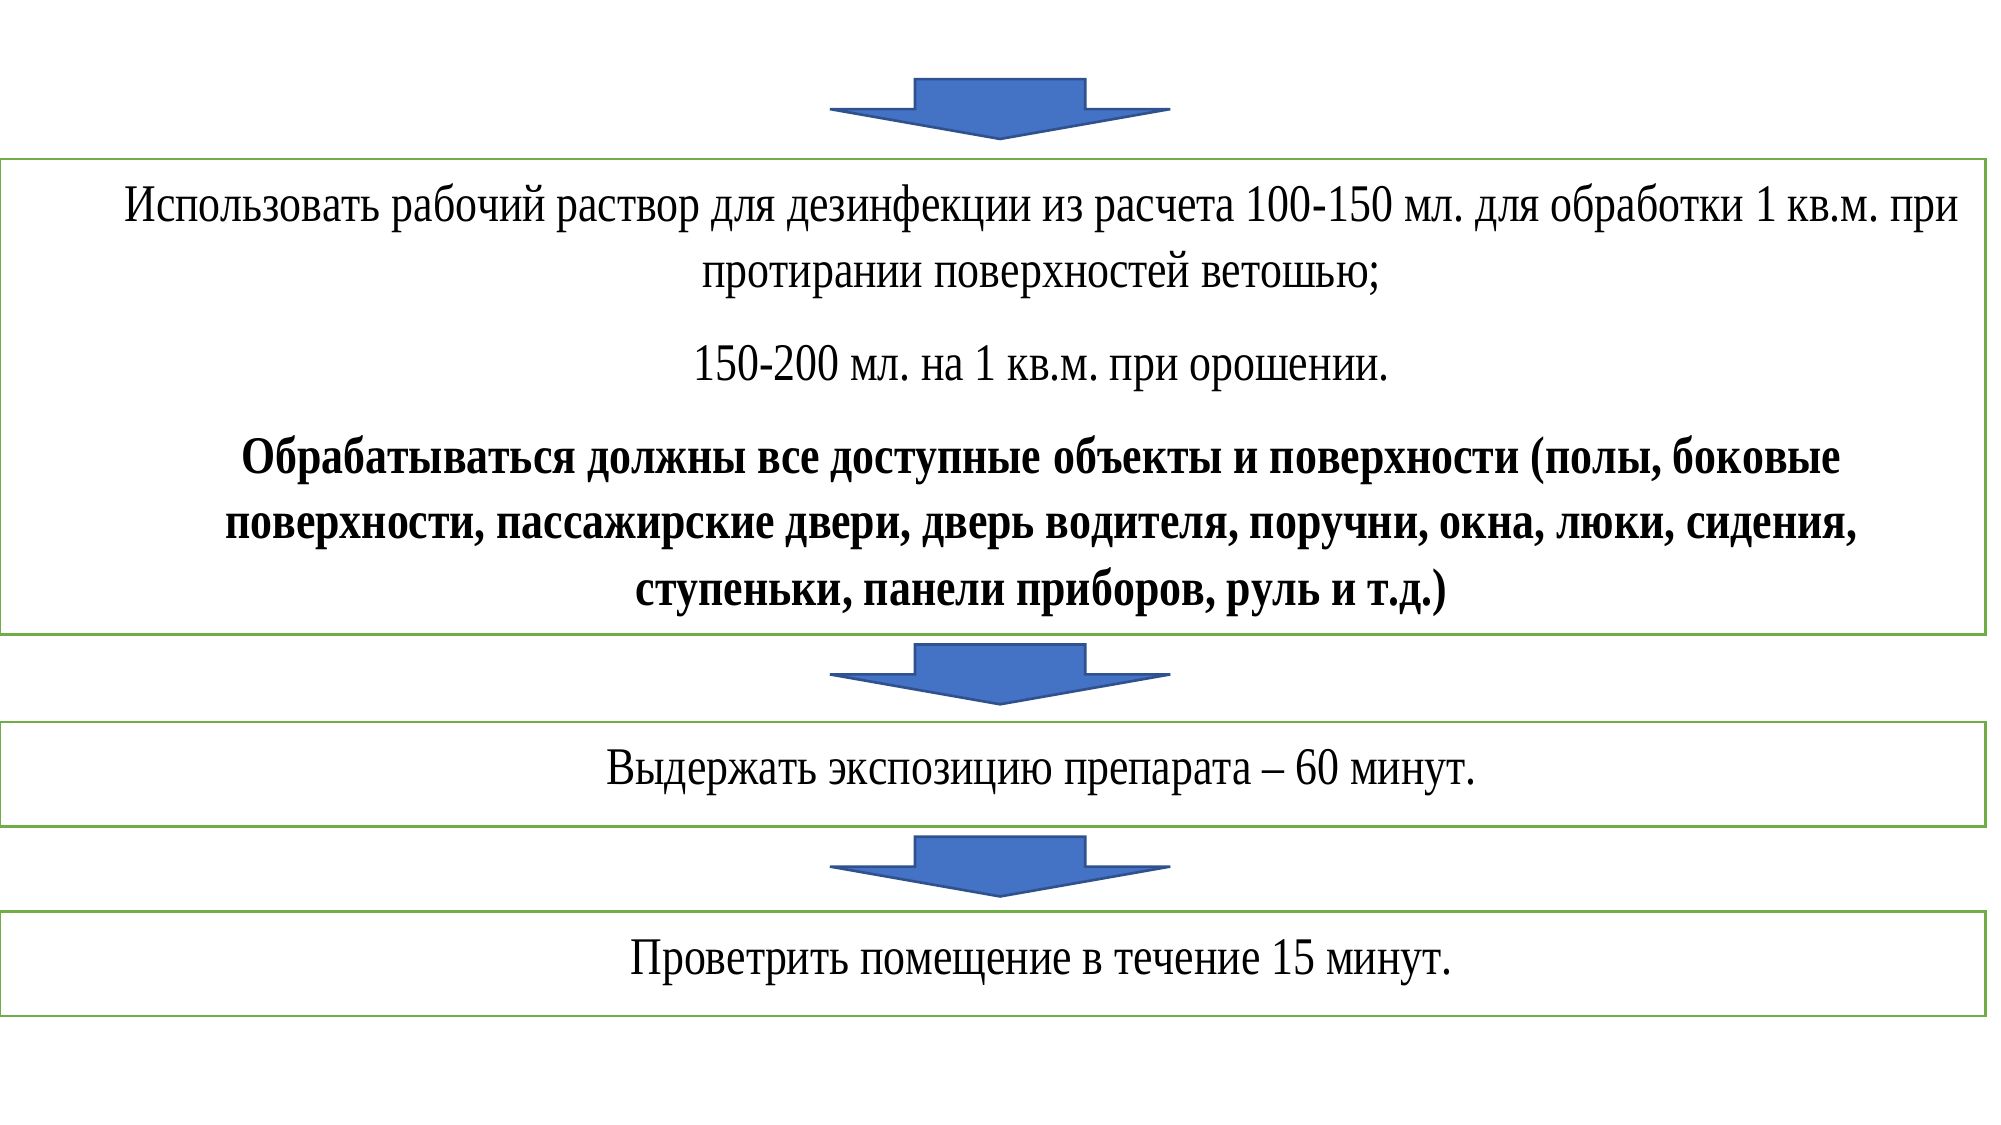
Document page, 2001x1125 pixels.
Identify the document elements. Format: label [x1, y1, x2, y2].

picture [0, 33, 1996, 1019]
